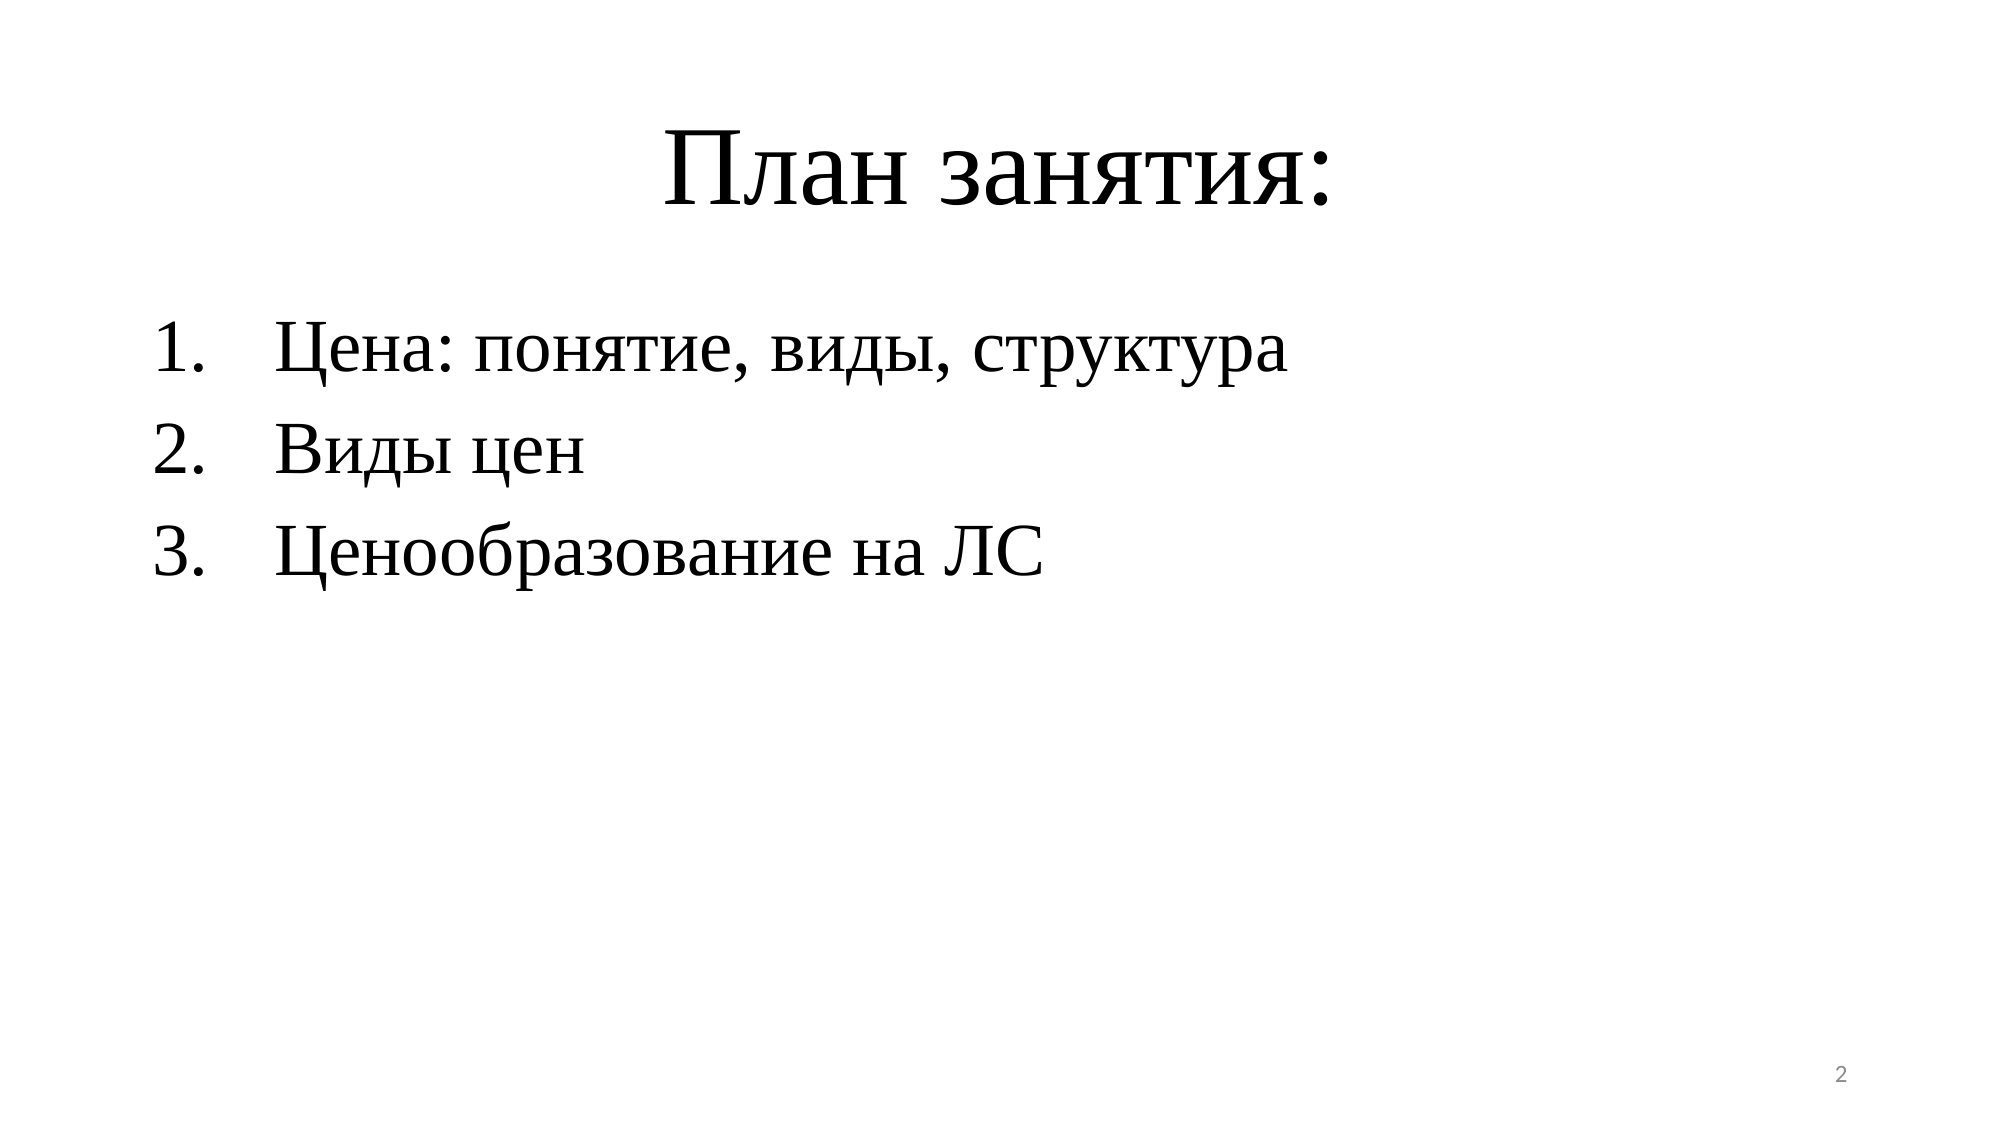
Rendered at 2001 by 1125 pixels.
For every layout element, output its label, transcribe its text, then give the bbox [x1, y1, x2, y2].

title План занятия: [137, 59, 1863, 278]
list Цена: понятие, виды, структура Виды цен Ценообразование на ЛС [137, 299, 1863, 1014]
slide_number 2 [1412, 1042, 1863, 1103]
